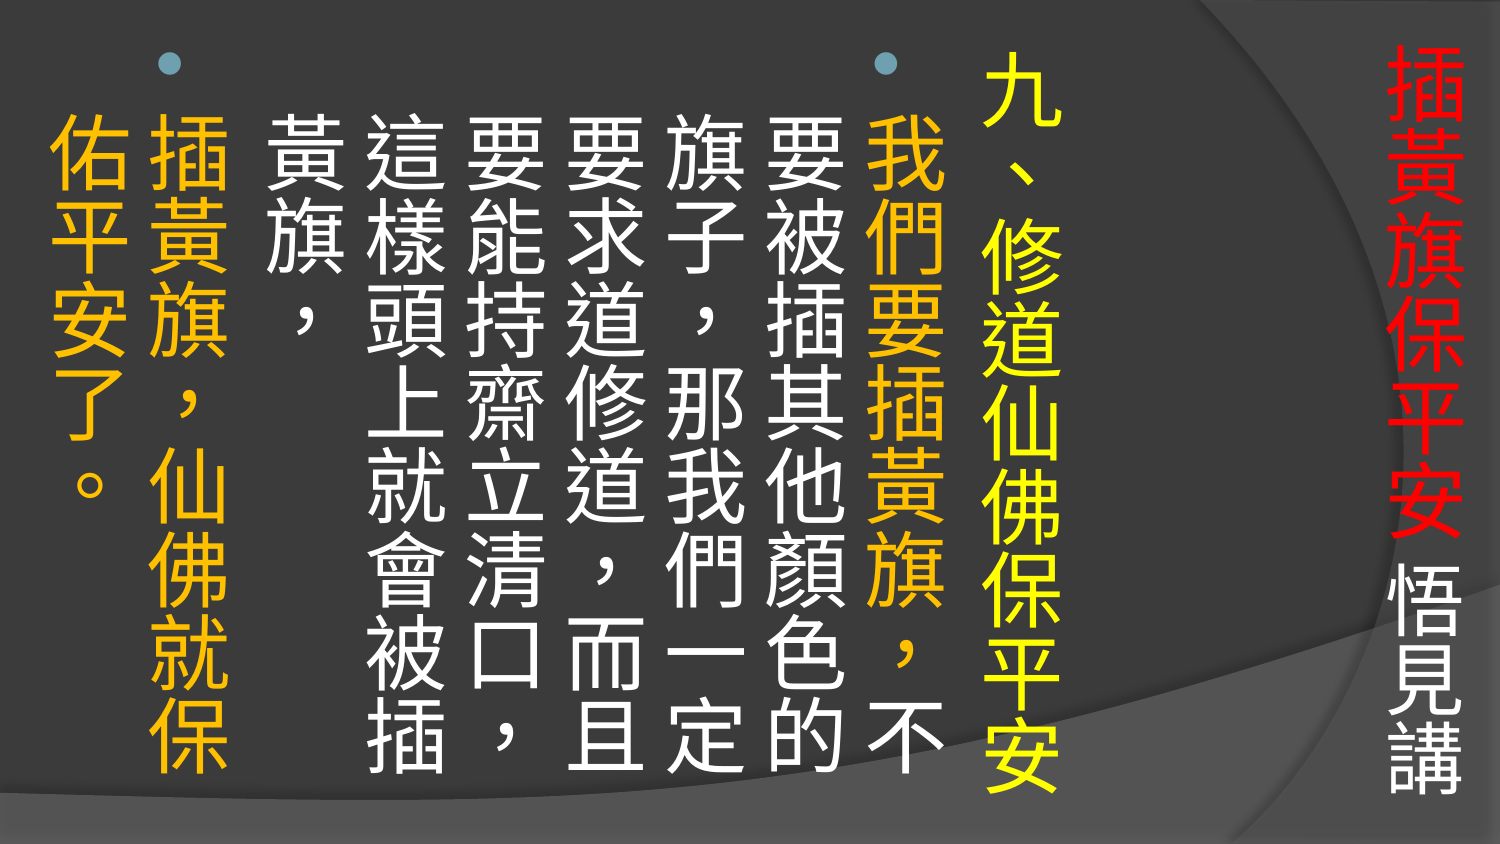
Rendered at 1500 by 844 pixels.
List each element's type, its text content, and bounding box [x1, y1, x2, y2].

list 九、修道仙佛保平安 我們要插黃旗，不要被插其他顏色的旗子，那我們一定要求道修道，而且要能持齋立清口，這樣頭上就會被插黃旗， 插黃旗，仙佛就保佑平安了。 [29, 27, 1365, 820]
title 插黃旗保平安 悟見講 [1364, 21, 1483, 820]
